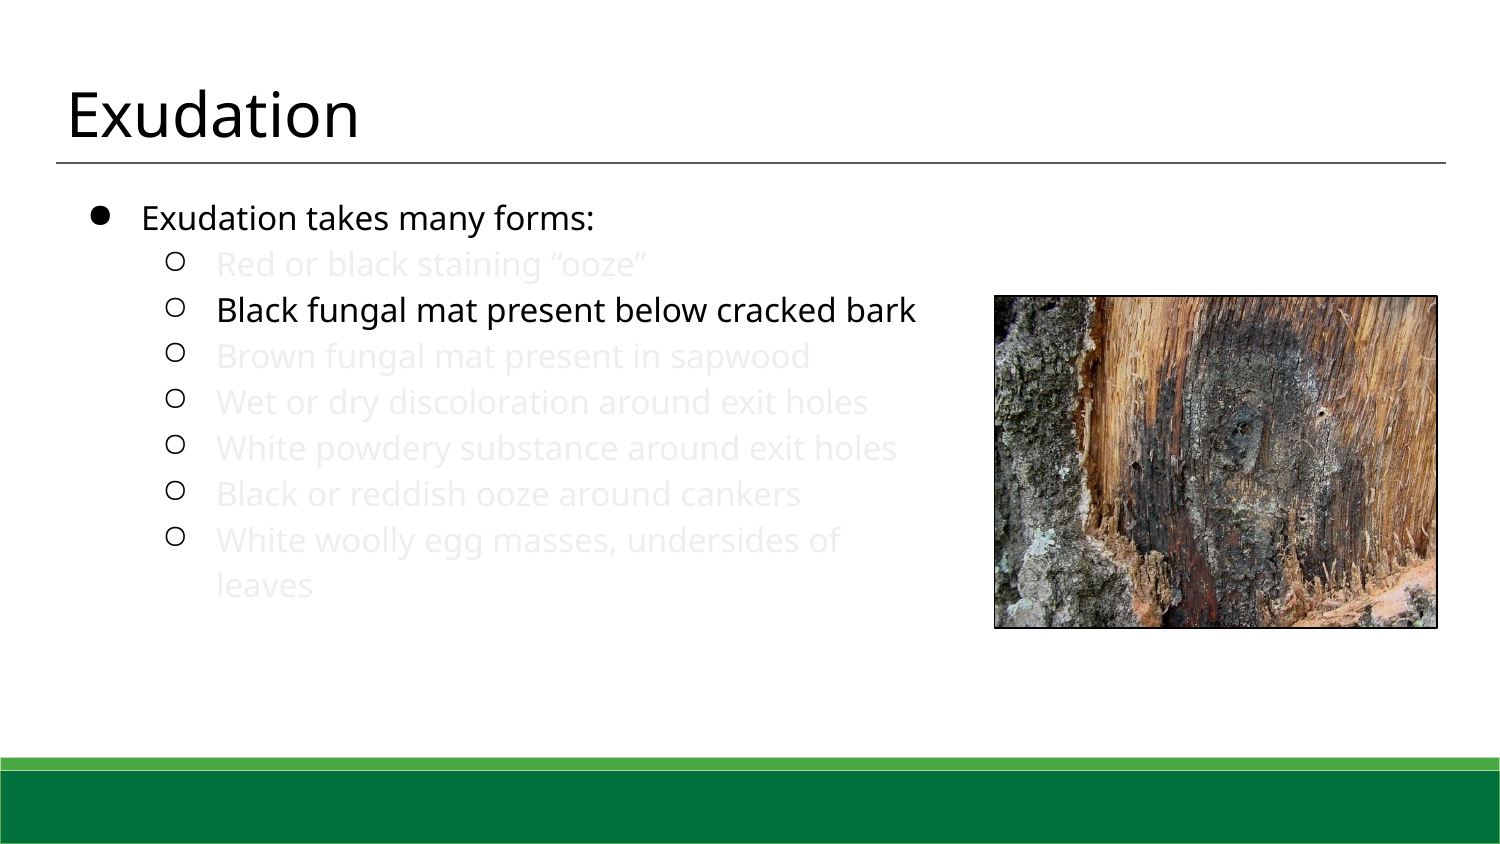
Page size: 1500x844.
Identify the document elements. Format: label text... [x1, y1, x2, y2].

list Exudation takes many forms: Red or black staining “ooze” Black fungal mat present below cracked bark Brown fungal mat present in sapwood Wet or dry discoloration around exit holes White powdery substance around exit holes Black or reddish ooze around cankers White woolly egg masses, undersides of leaves [51, 176, 959, 737]
picture [994, 296, 1437, 628]
title Exudation [51, 60, 1449, 155]
